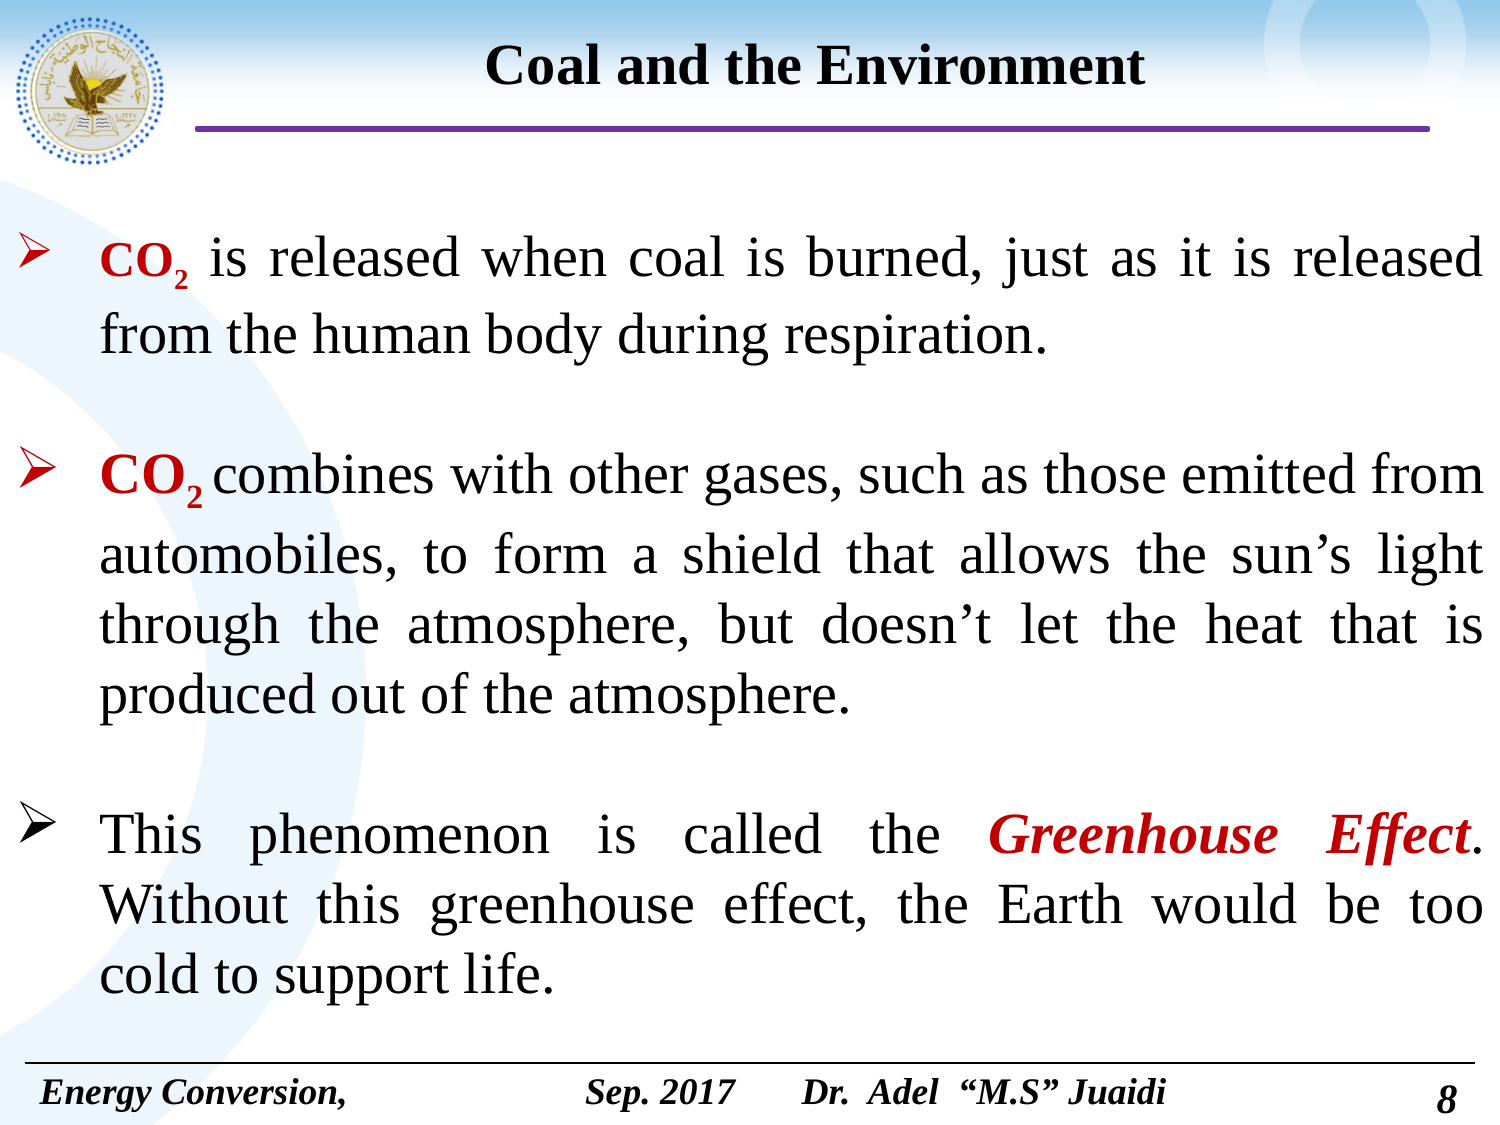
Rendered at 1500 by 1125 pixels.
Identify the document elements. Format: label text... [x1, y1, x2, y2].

picture [0, 0, 1500, 211]
picture [0, 1013, 1387, 1125]
slide_number 8 [1325, 1064, 1473, 1125]
text_box CO2 is released when coal is burned, just as it is released from the human body during respiration. CO2 combines with other gases, such as those emitted from automobiles, to form a shield that allows the sun’s light through the atmosphere, but doesn’t let the heat that is produced out of the atmosphere. This phenomenon is called the Greenhouse Effect. Without this greenhouse effect, the Earth would be too cold to support life. [0, 211, 1500, 1013]
title Coal and the Environment [193, 27, 1438, 125]
